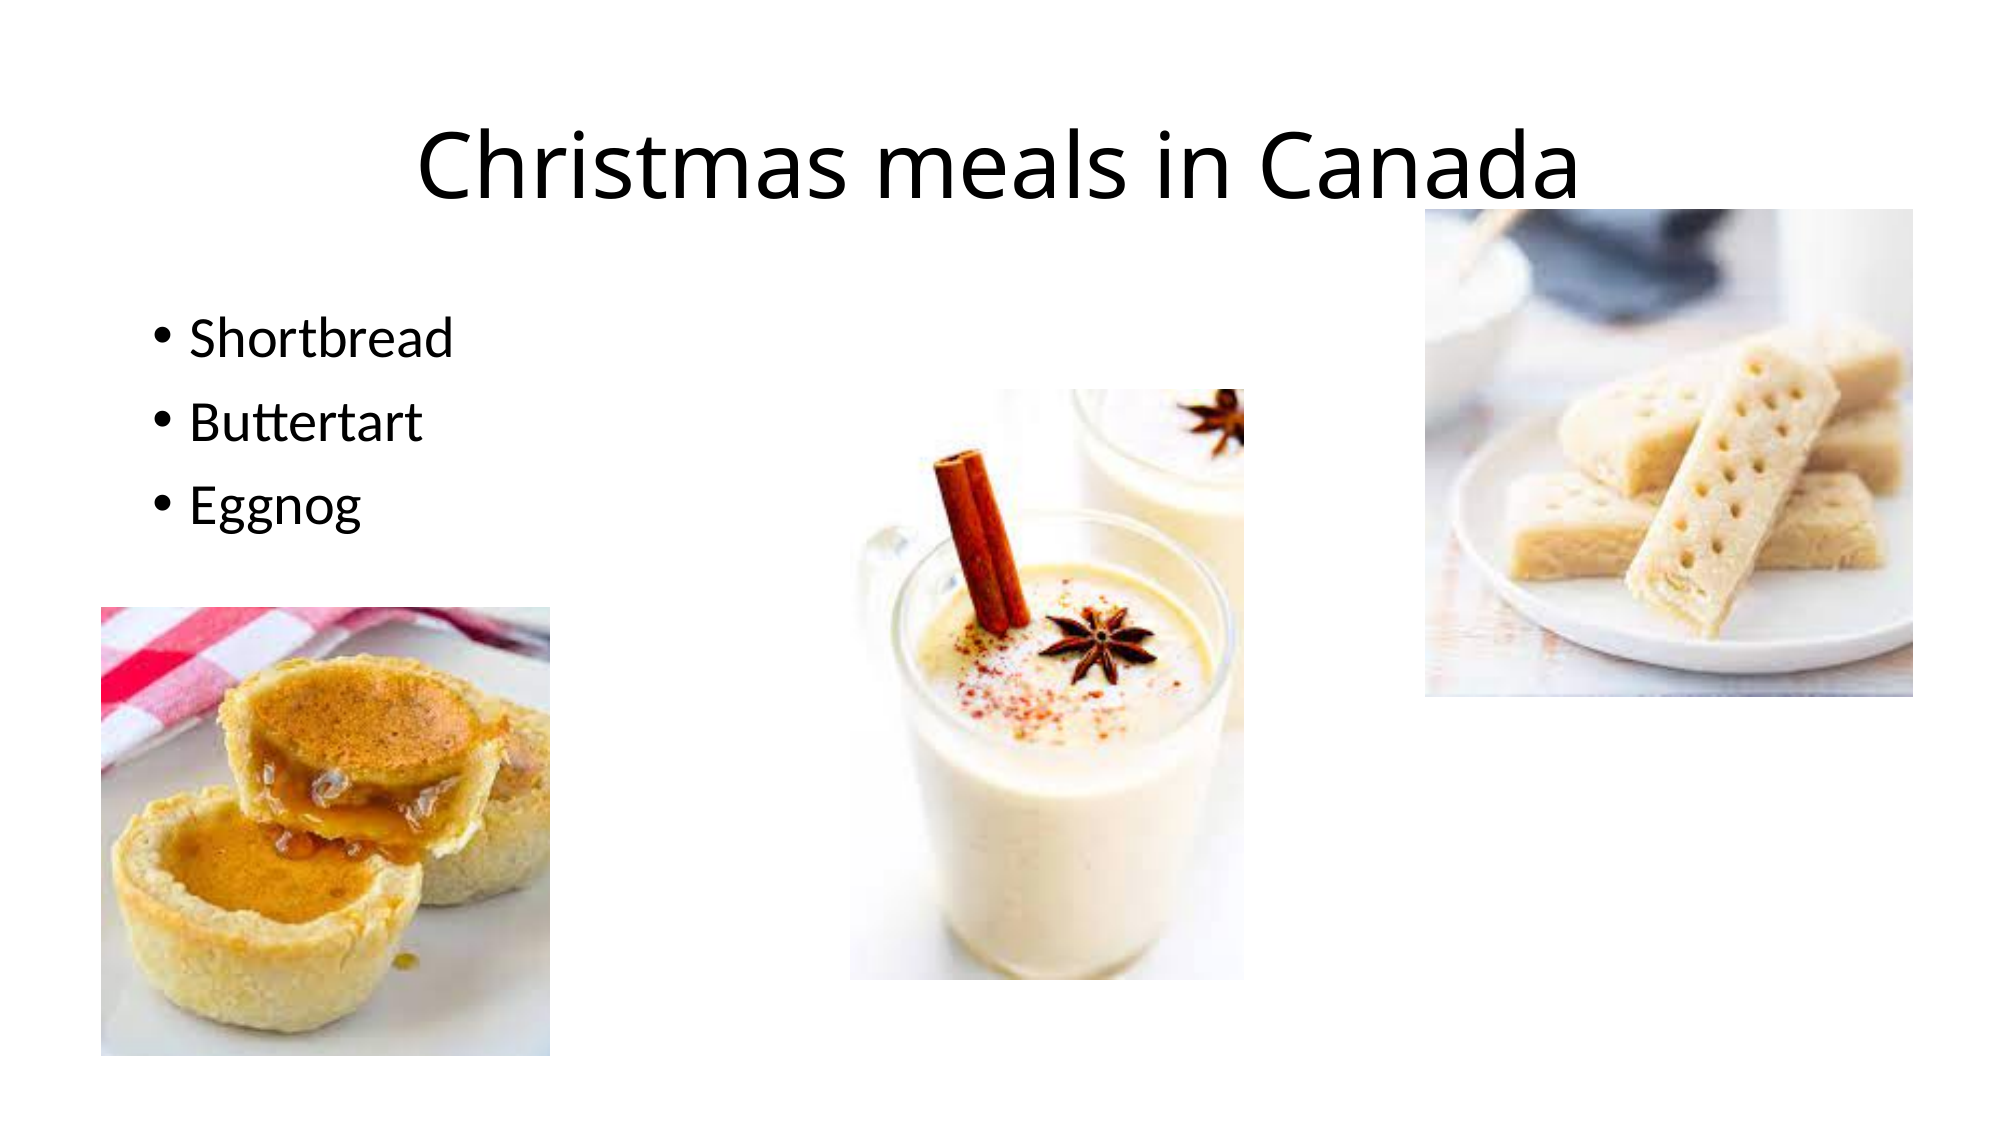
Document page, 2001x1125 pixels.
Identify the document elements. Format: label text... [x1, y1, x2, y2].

list Shortbread Buttertart Eggnog [137, 299, 1863, 1014]
picture [101, 607, 550, 1056]
picture [1424, 209, 1913, 697]
title Christmas meals in Canada [137, 59, 1863, 278]
picture [850, 389, 1244, 980]
